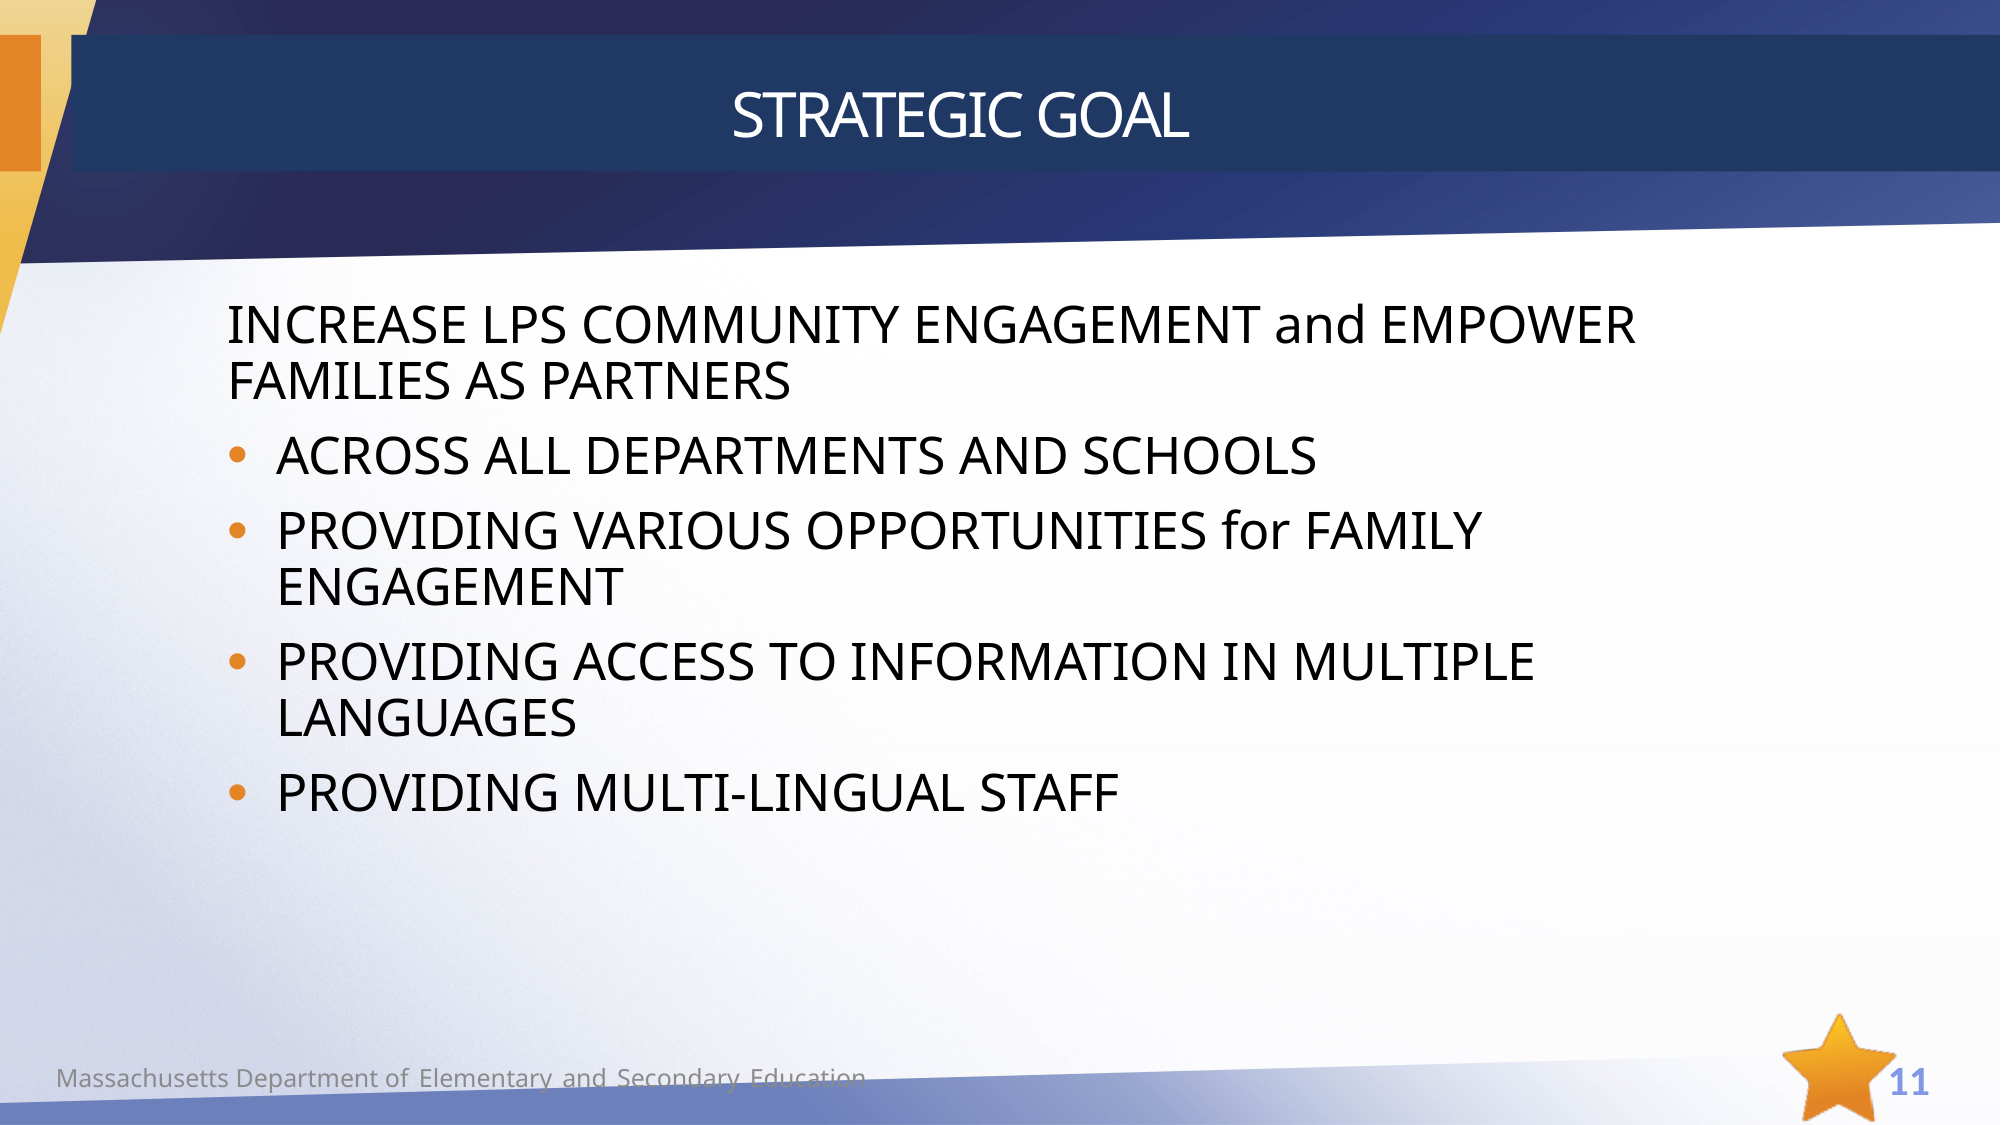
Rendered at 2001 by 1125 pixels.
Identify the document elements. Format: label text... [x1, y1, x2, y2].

list INCREASE LPS COMMUNITY ENGAGEMENT and EMPOWER FAMILIES AS PARTNERS ACROSS ALL DEPARTMENTS AND SCHOOLS PROVIDING VARIOUS OPPORTUNITIES for FAMILY ENGAGEMENT PROVIDING ACCESS TO INFORMATION IN MULTIPLE LANGUAGES PROVIDING MULTI-LINGUAL STAFF [212, 291, 1788, 836]
picture [0, 0, 2000, 1125]
title STRATEGIC GOAL [174, 10, 1749, 225]
